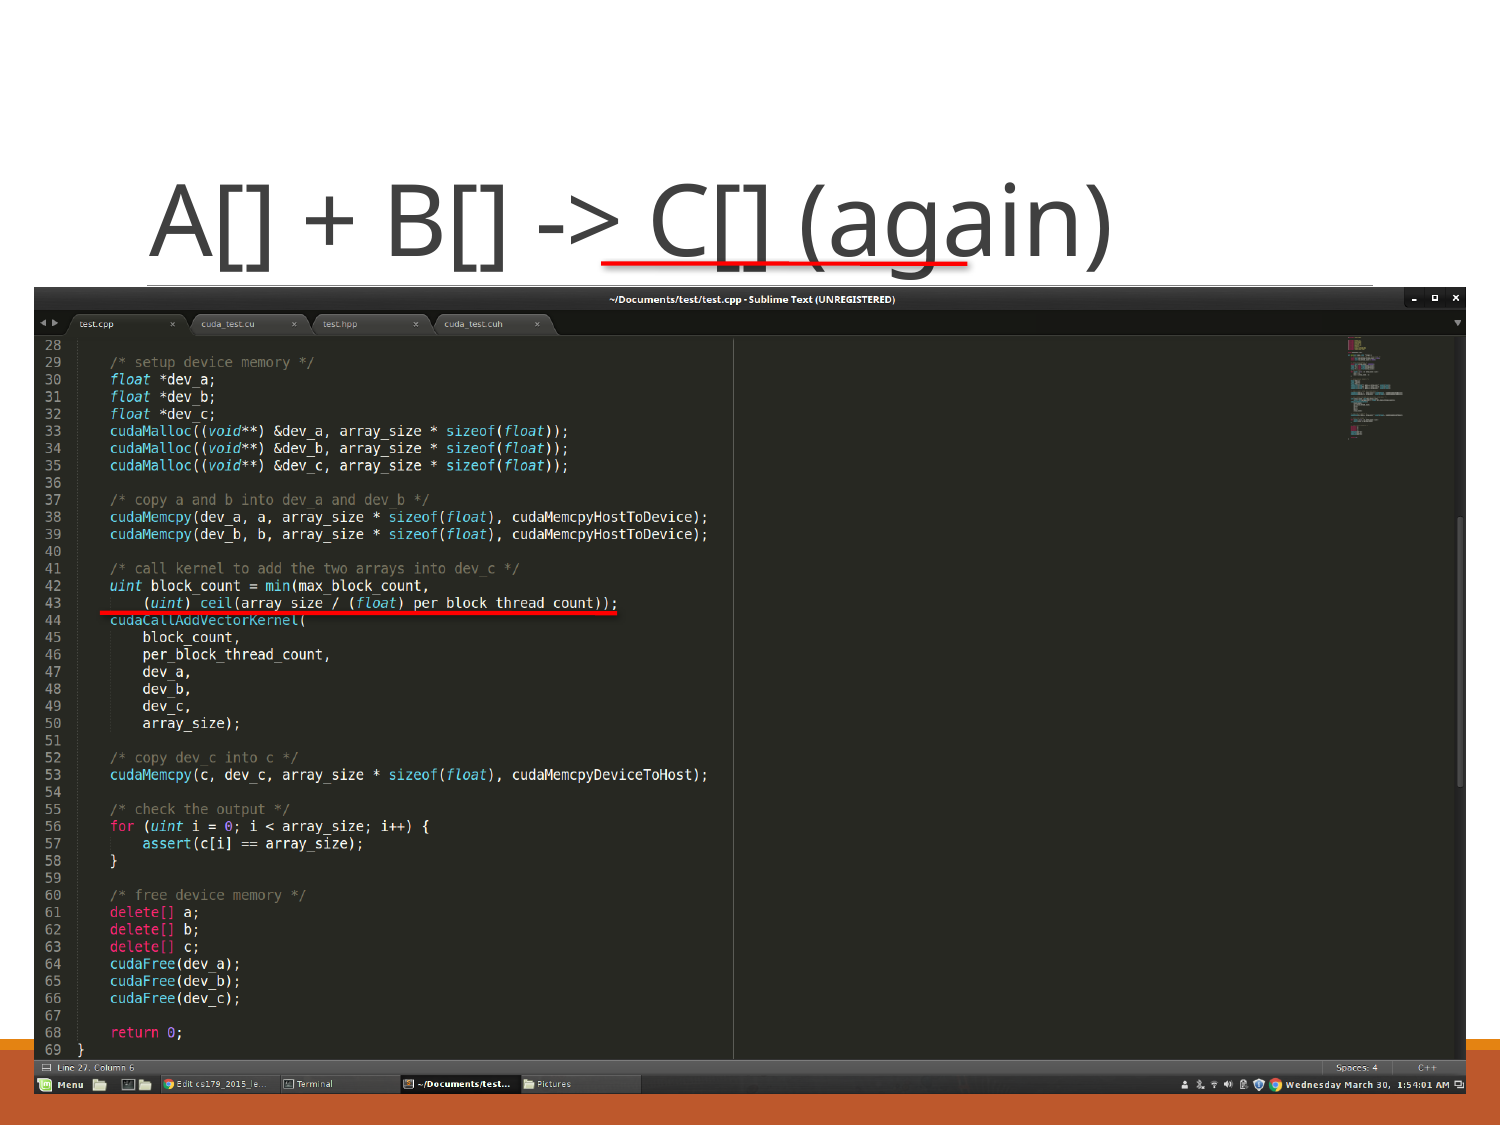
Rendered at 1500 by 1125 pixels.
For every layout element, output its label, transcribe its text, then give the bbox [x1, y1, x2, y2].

picture [33, 287, 1466, 1095]
text_box A[] + B[] -> C[] (again) [134, 46, 1373, 284]
